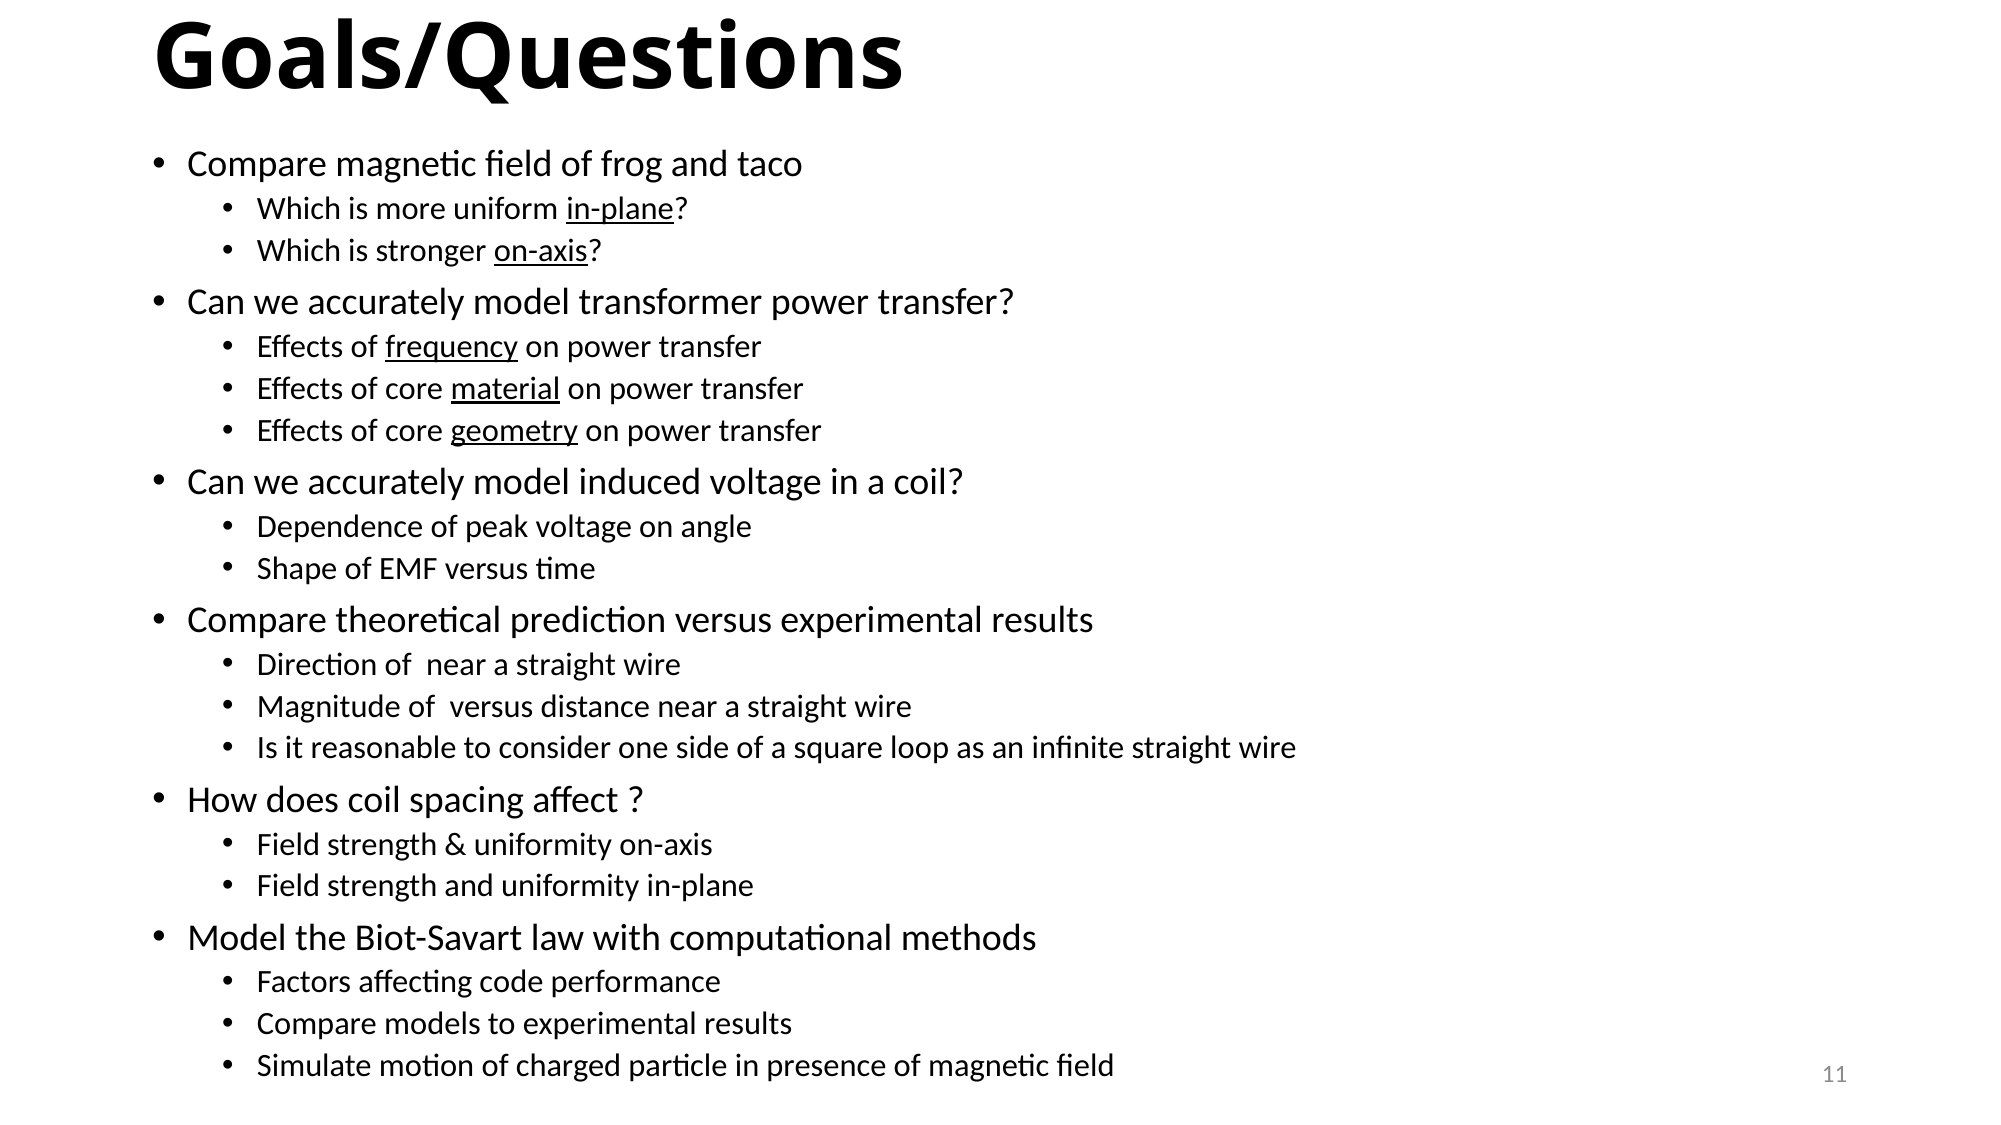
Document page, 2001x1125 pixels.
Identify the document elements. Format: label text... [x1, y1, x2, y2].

slide_number 11 [1412, 1042, 1863, 1103]
title Goals/Questions [137, 0, 1863, 119]
